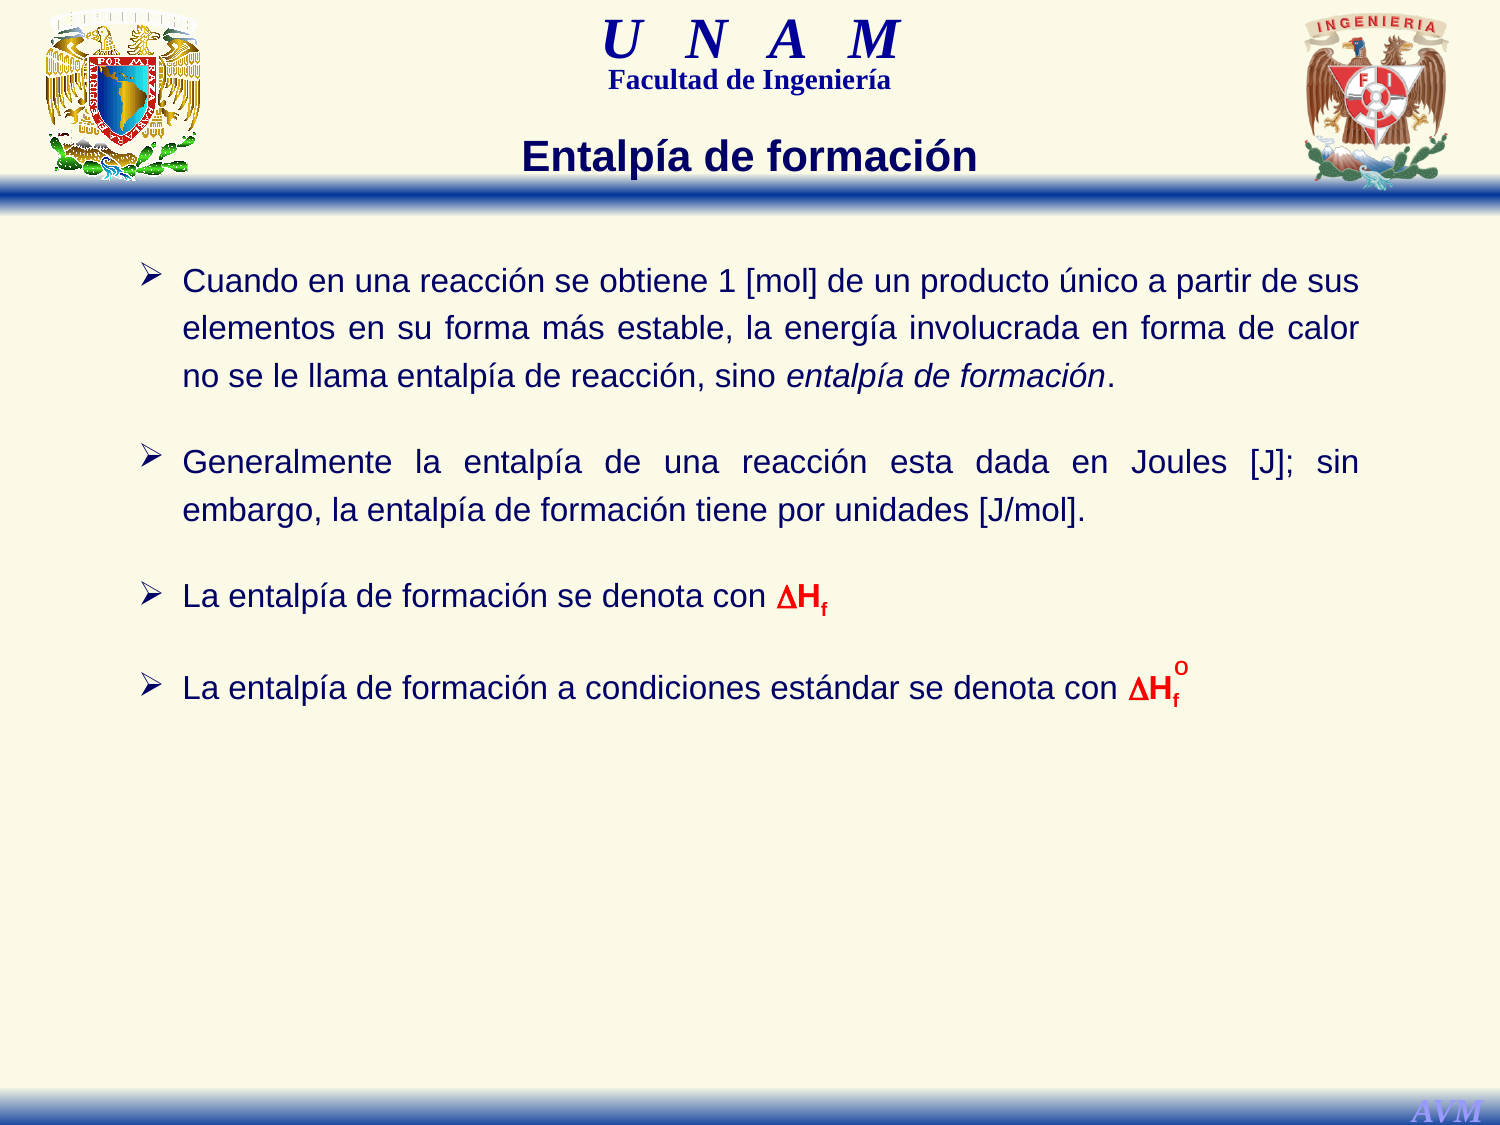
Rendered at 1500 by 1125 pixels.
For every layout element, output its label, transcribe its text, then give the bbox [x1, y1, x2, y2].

picture [46, 8, 200, 181]
text_box Cuando en una reacción se obtiene 1 [mol] de un producto único a partir de sus elementos en su forma más estable, la energía involucrada en forma de calor no se le llama entalpía de reacción, sino entalpía de formación. Generalmente la entalpía de una reacción esta dada en Joules [J]; sin embargo, la entalpía de formación tiene por unidades [J/mol]. La entalpía de formación se denota con DHf La entalpía de formación a condiciones estándar se denota con DHf [123, 243, 1377, 720]
picture [1299, 5, 1453, 198]
text_box Entalpía de formación [506, 119, 994, 188]
text_box º [1159, 625, 1214, 703]
